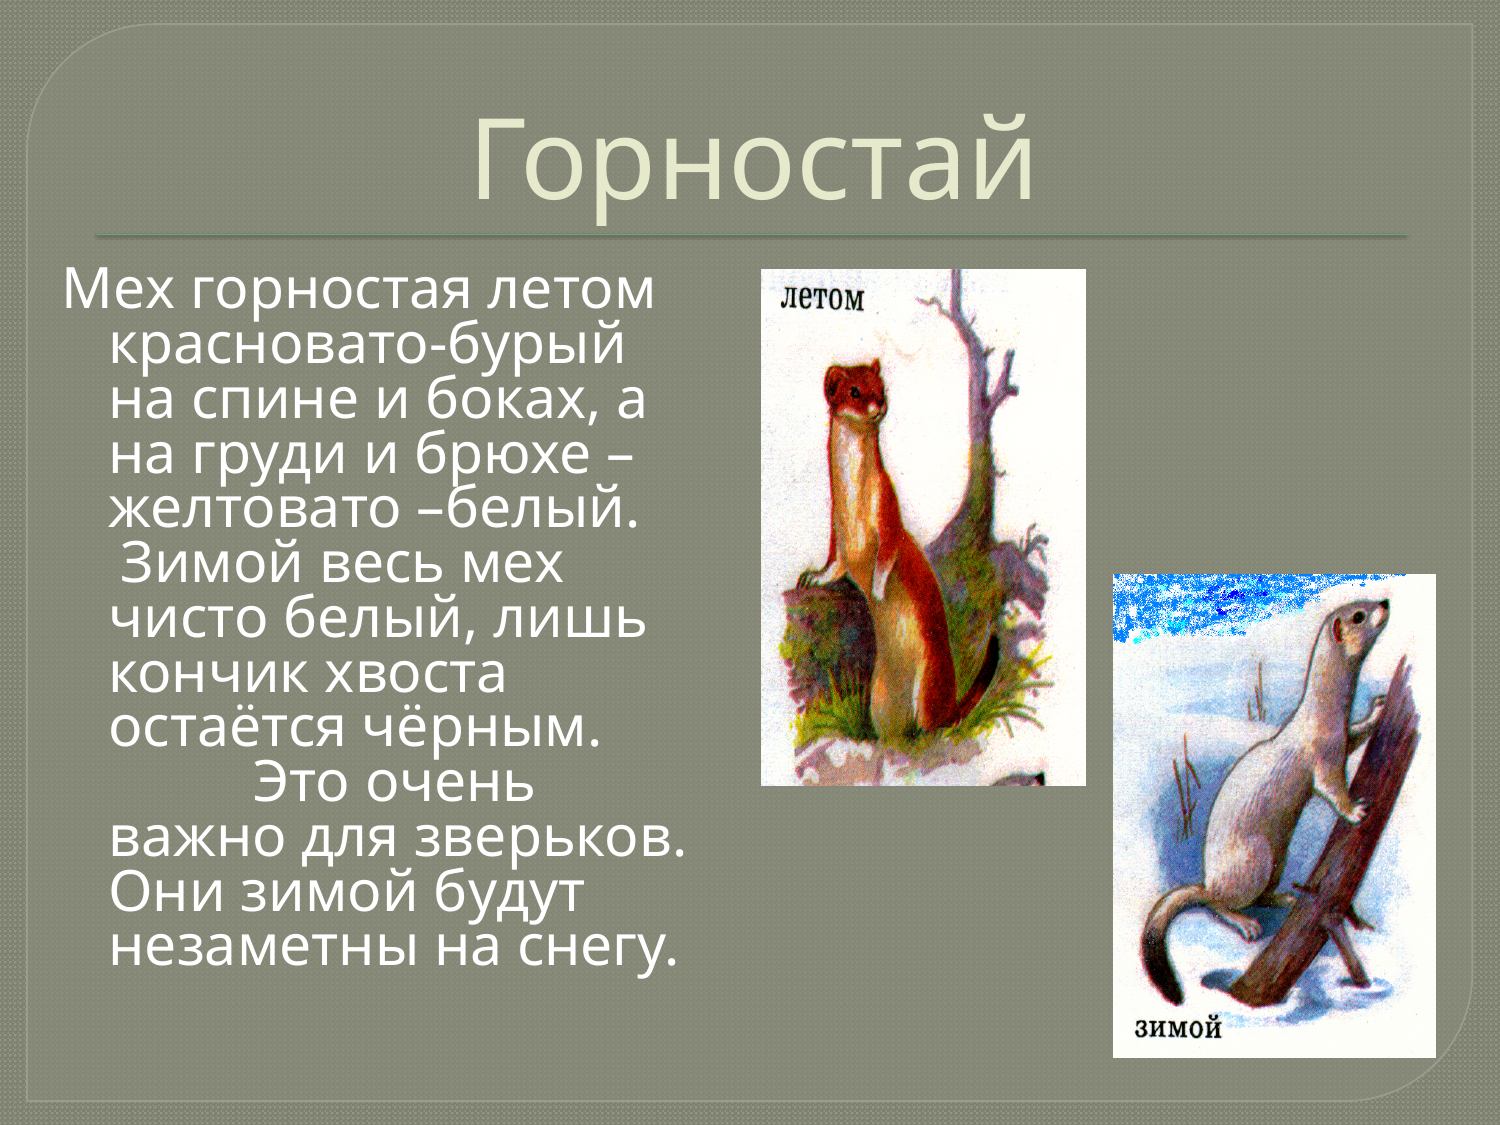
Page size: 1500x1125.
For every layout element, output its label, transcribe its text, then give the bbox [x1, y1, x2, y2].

title Горностай [75, 41, 1425, 230]
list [761, 269, 1086, 786]
picture [1112, 573, 1436, 1059]
list Мех горностая летом красновато-бурый на спине и боках, а на груди и брюхе –желтовато –белый. Зимой весь мех чисто белый, лишь кончик хвоста остаётся чёрным. Это очень важно для зверьков. Они зимой будут незаметны на снегу. [46, 257, 710, 1001]
